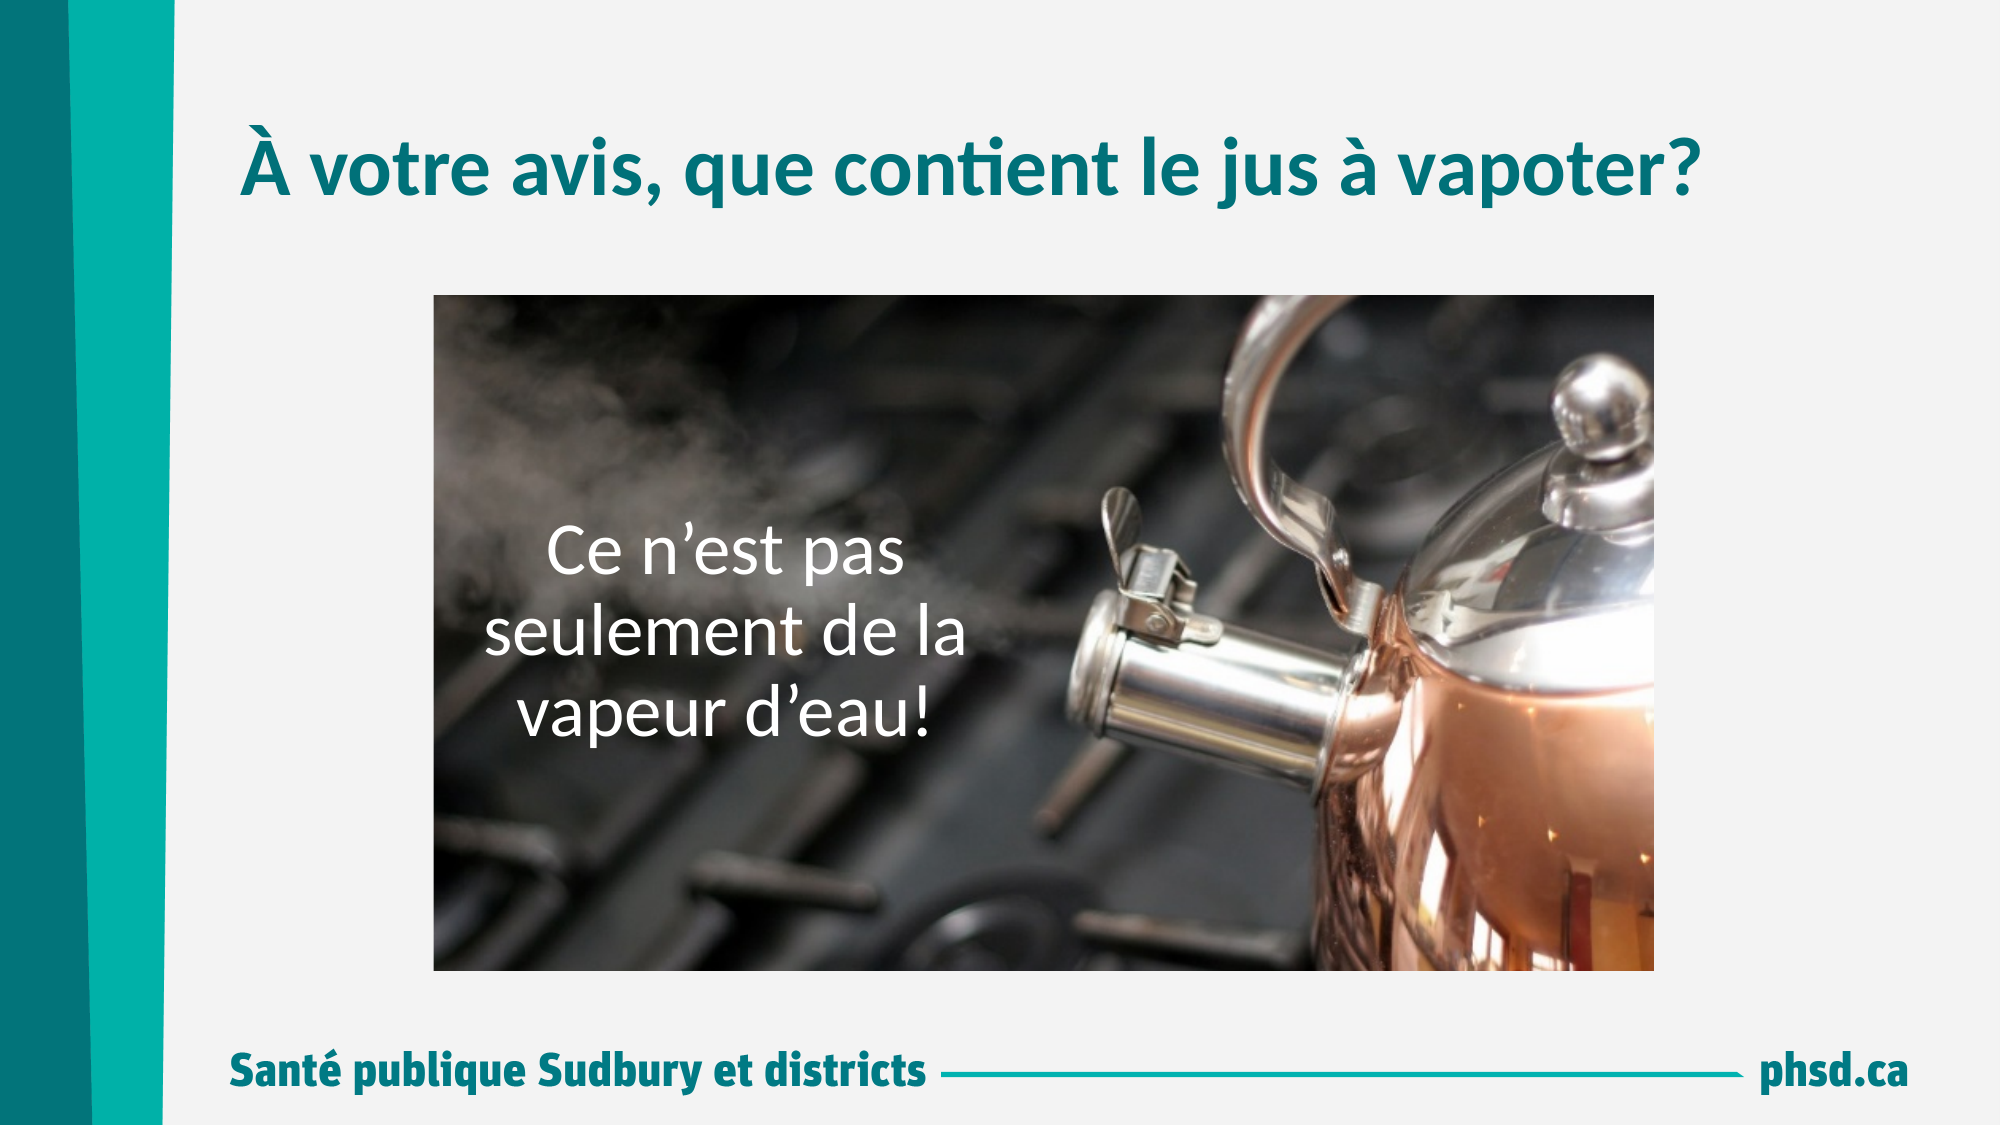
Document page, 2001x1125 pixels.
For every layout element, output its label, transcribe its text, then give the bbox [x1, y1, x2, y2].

picture [0, 0, 2000, 1125]
title À votre avis, que contient le jus à vapoter? [225, 59, 1863, 278]
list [433, 295, 1654, 971]
